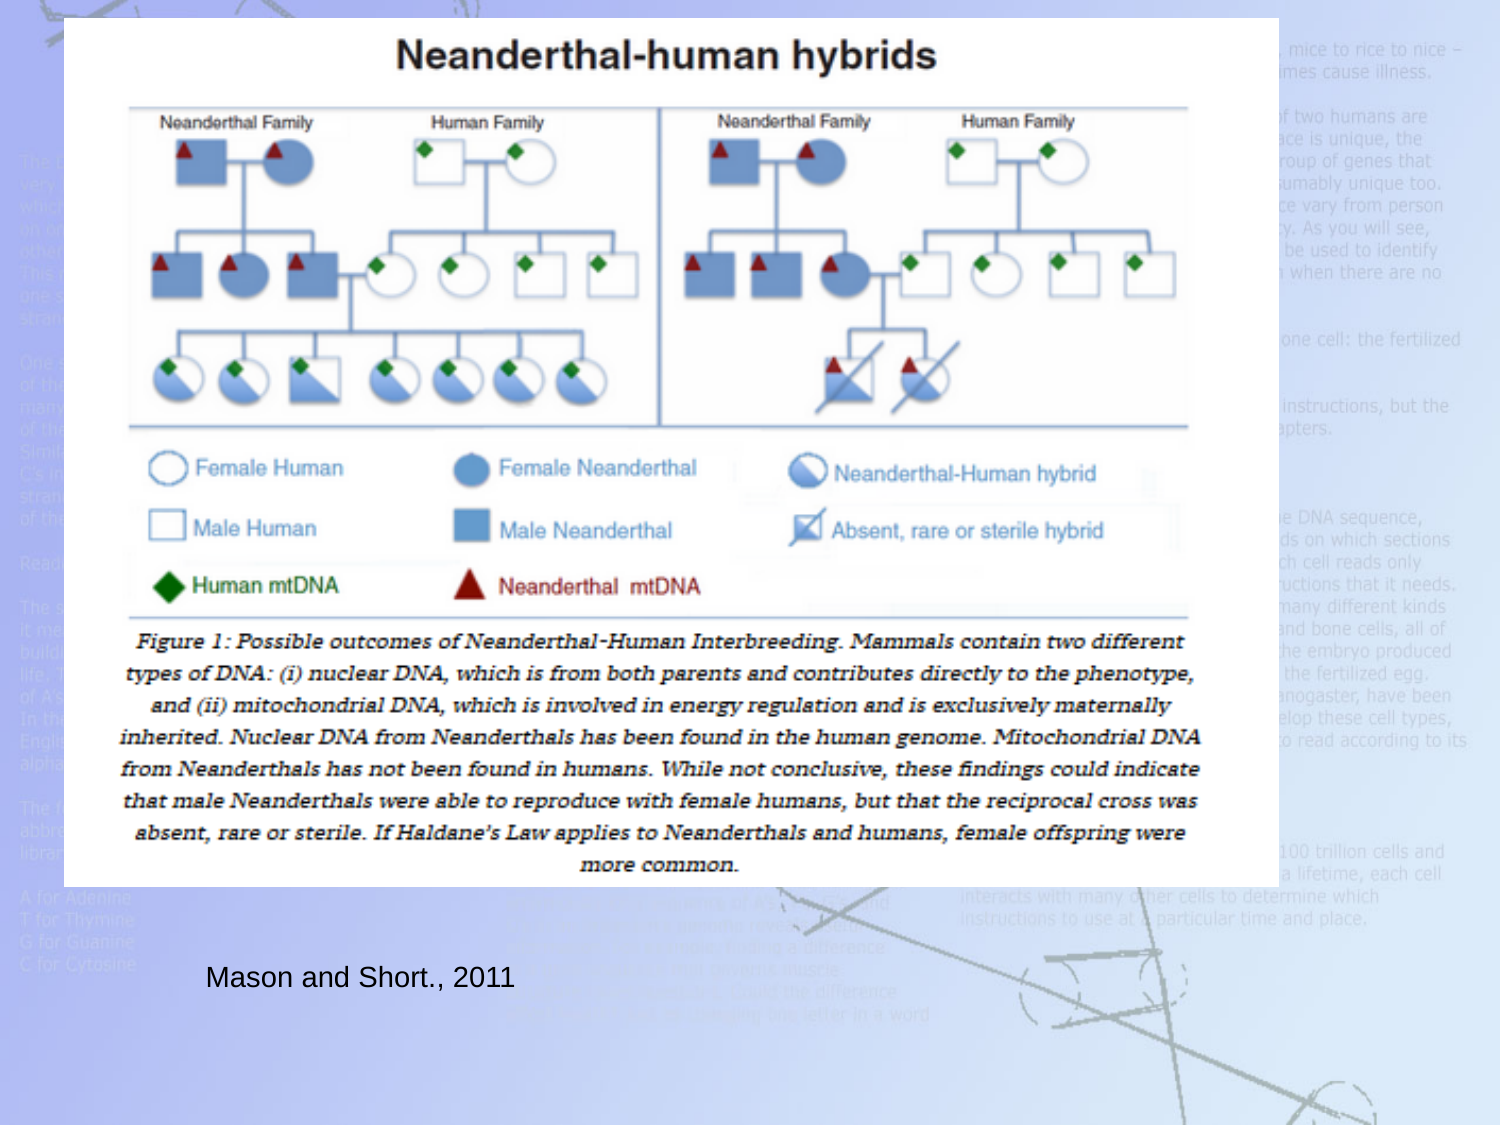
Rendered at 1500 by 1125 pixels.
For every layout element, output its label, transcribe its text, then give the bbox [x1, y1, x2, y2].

text_box Mason and Short., 2011 [190, 950, 532, 1001]
picture [0, 0, 1500, 1125]
